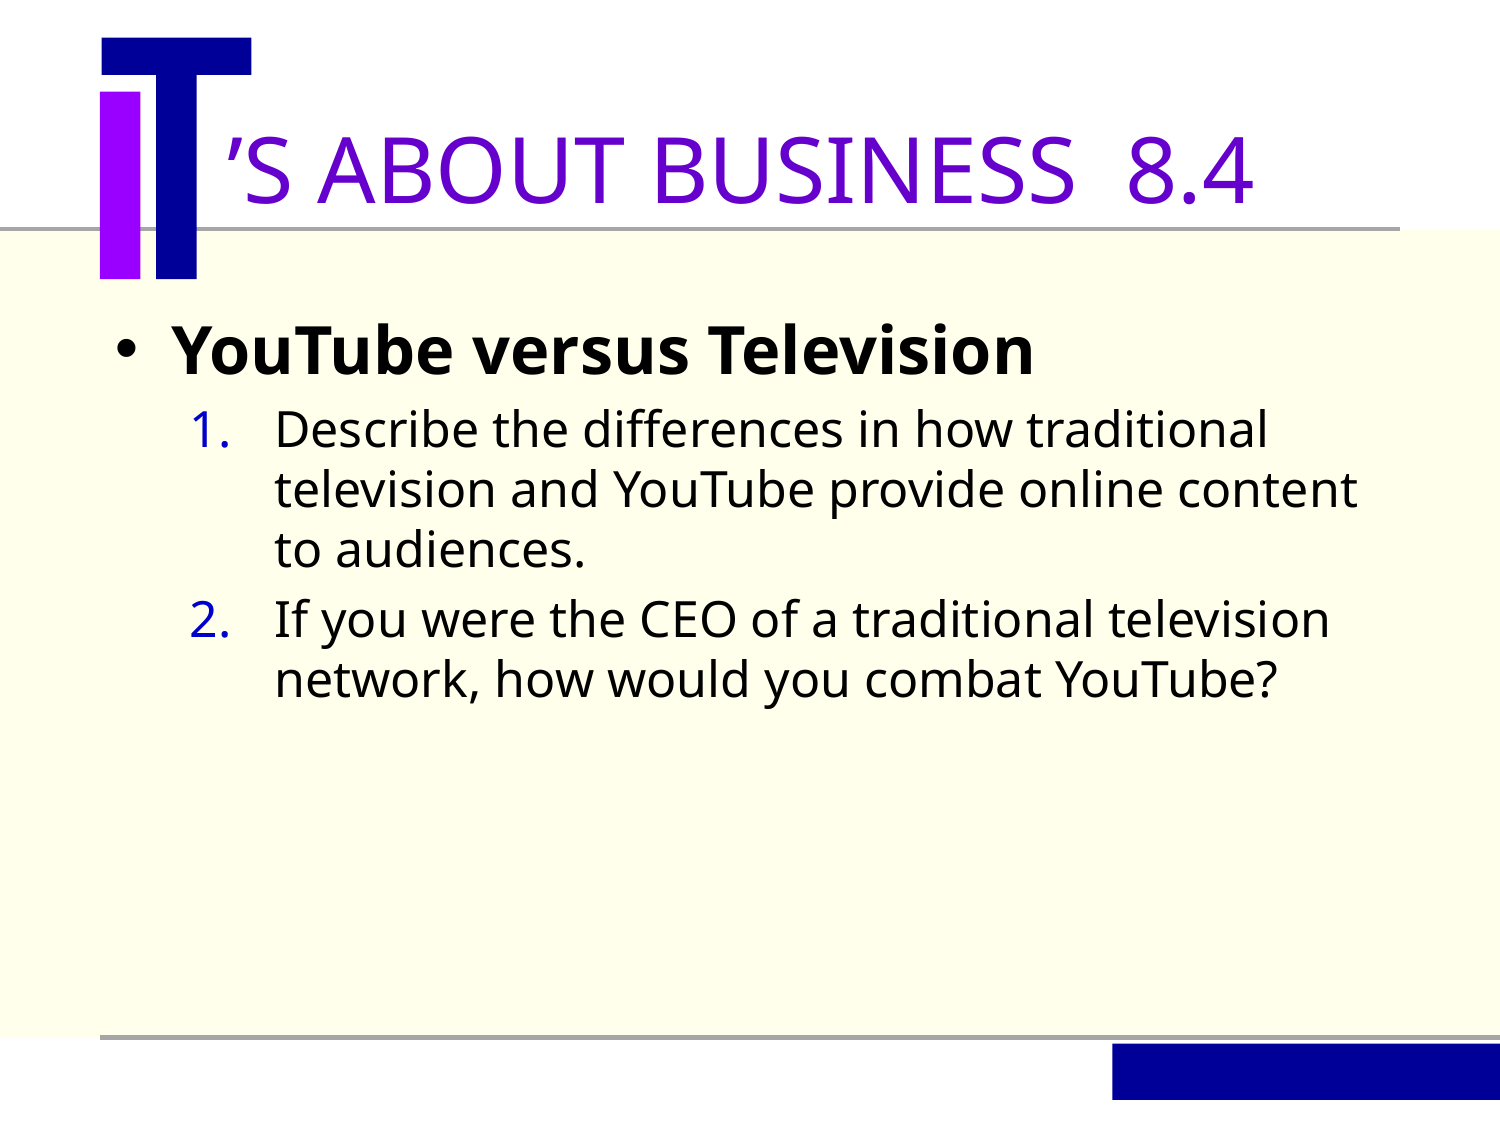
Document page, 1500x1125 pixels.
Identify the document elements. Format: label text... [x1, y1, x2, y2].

list YouTube versus Television Describe the differences in how traditional television and YouTube provide online content to audiences. If you were the CEO of a traditional television network, how would you combat YouTube? [99, 299, 1413, 1025]
list ’S ABOUT BUSINESS 8.4 [212, 104, 1488, 267]
